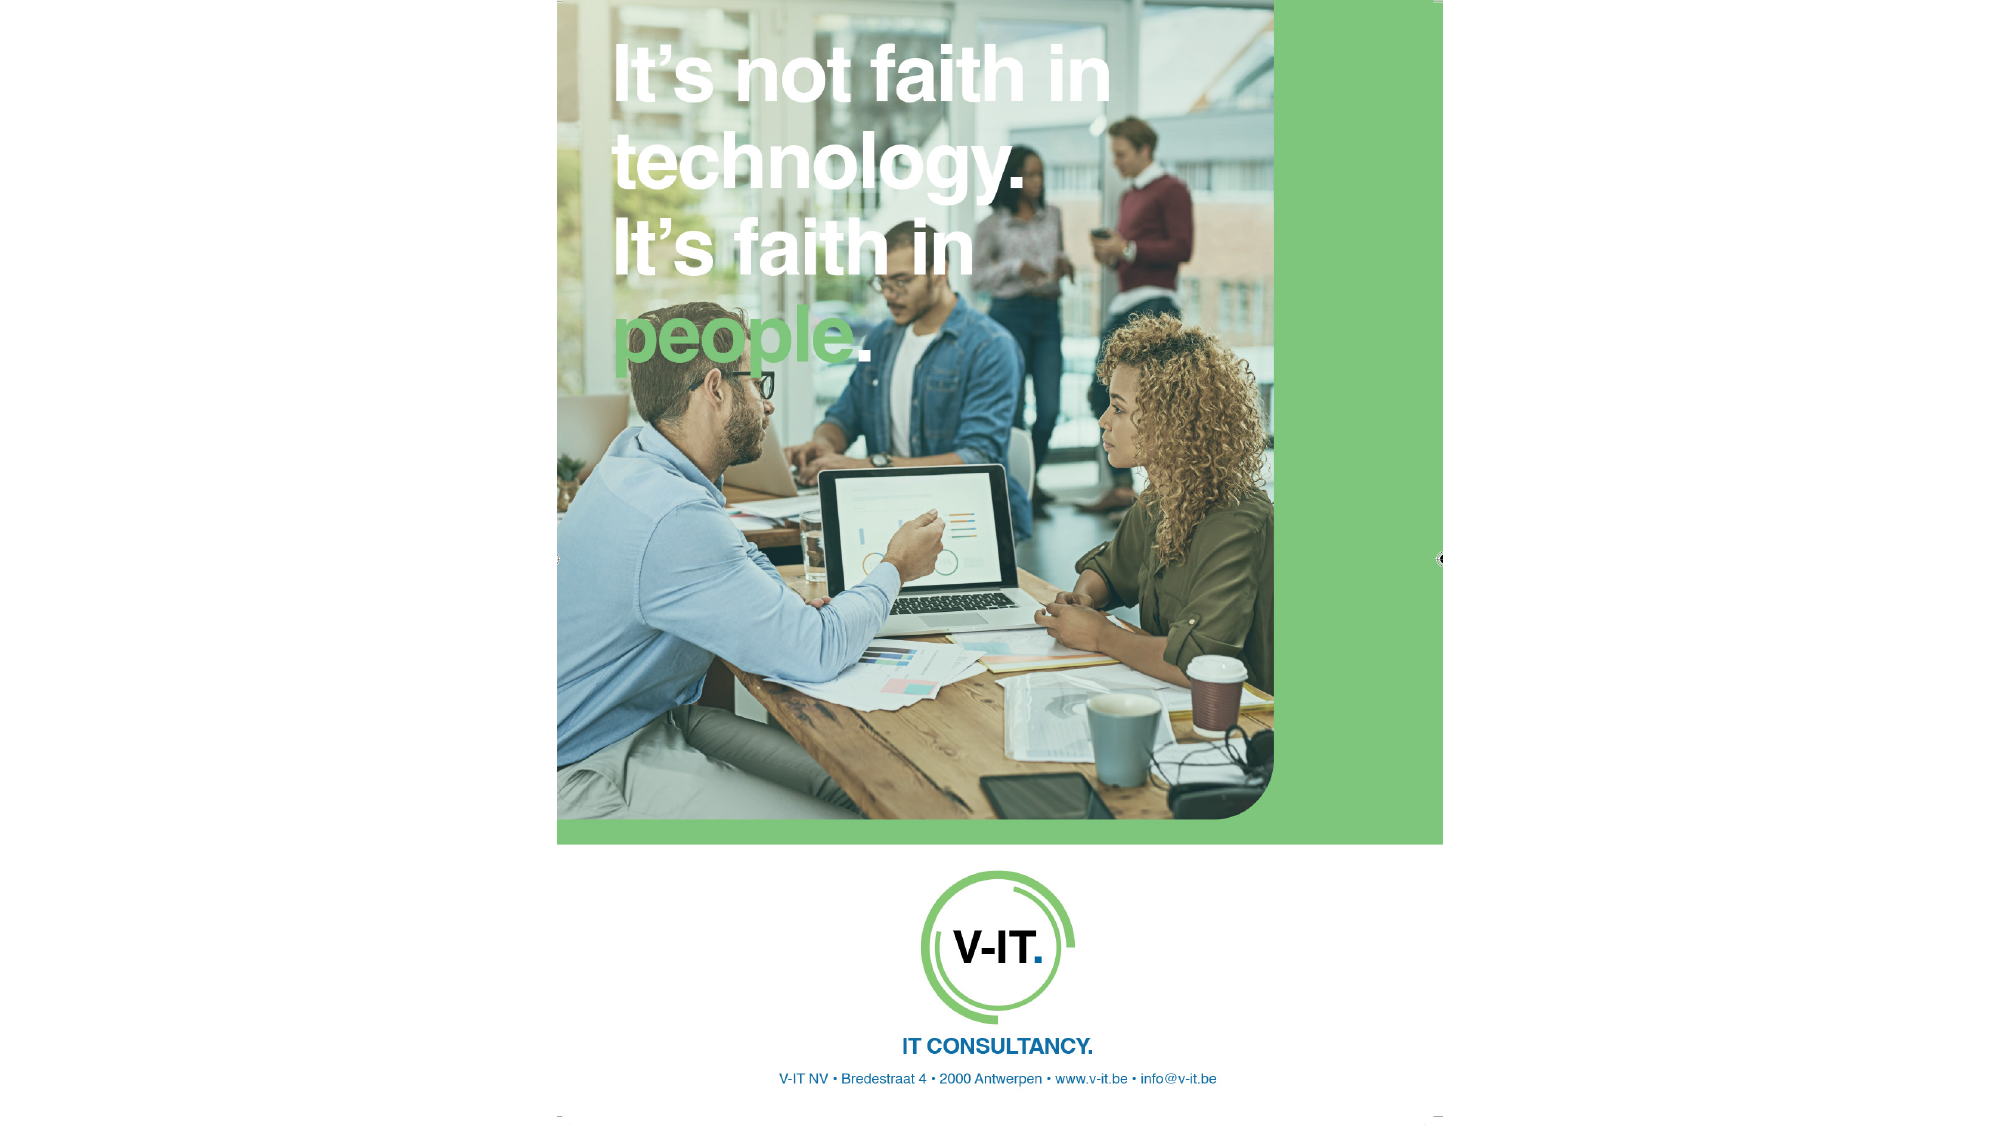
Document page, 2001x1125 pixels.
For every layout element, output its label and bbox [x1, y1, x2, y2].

picture [557, 0, 1443, 1125]
